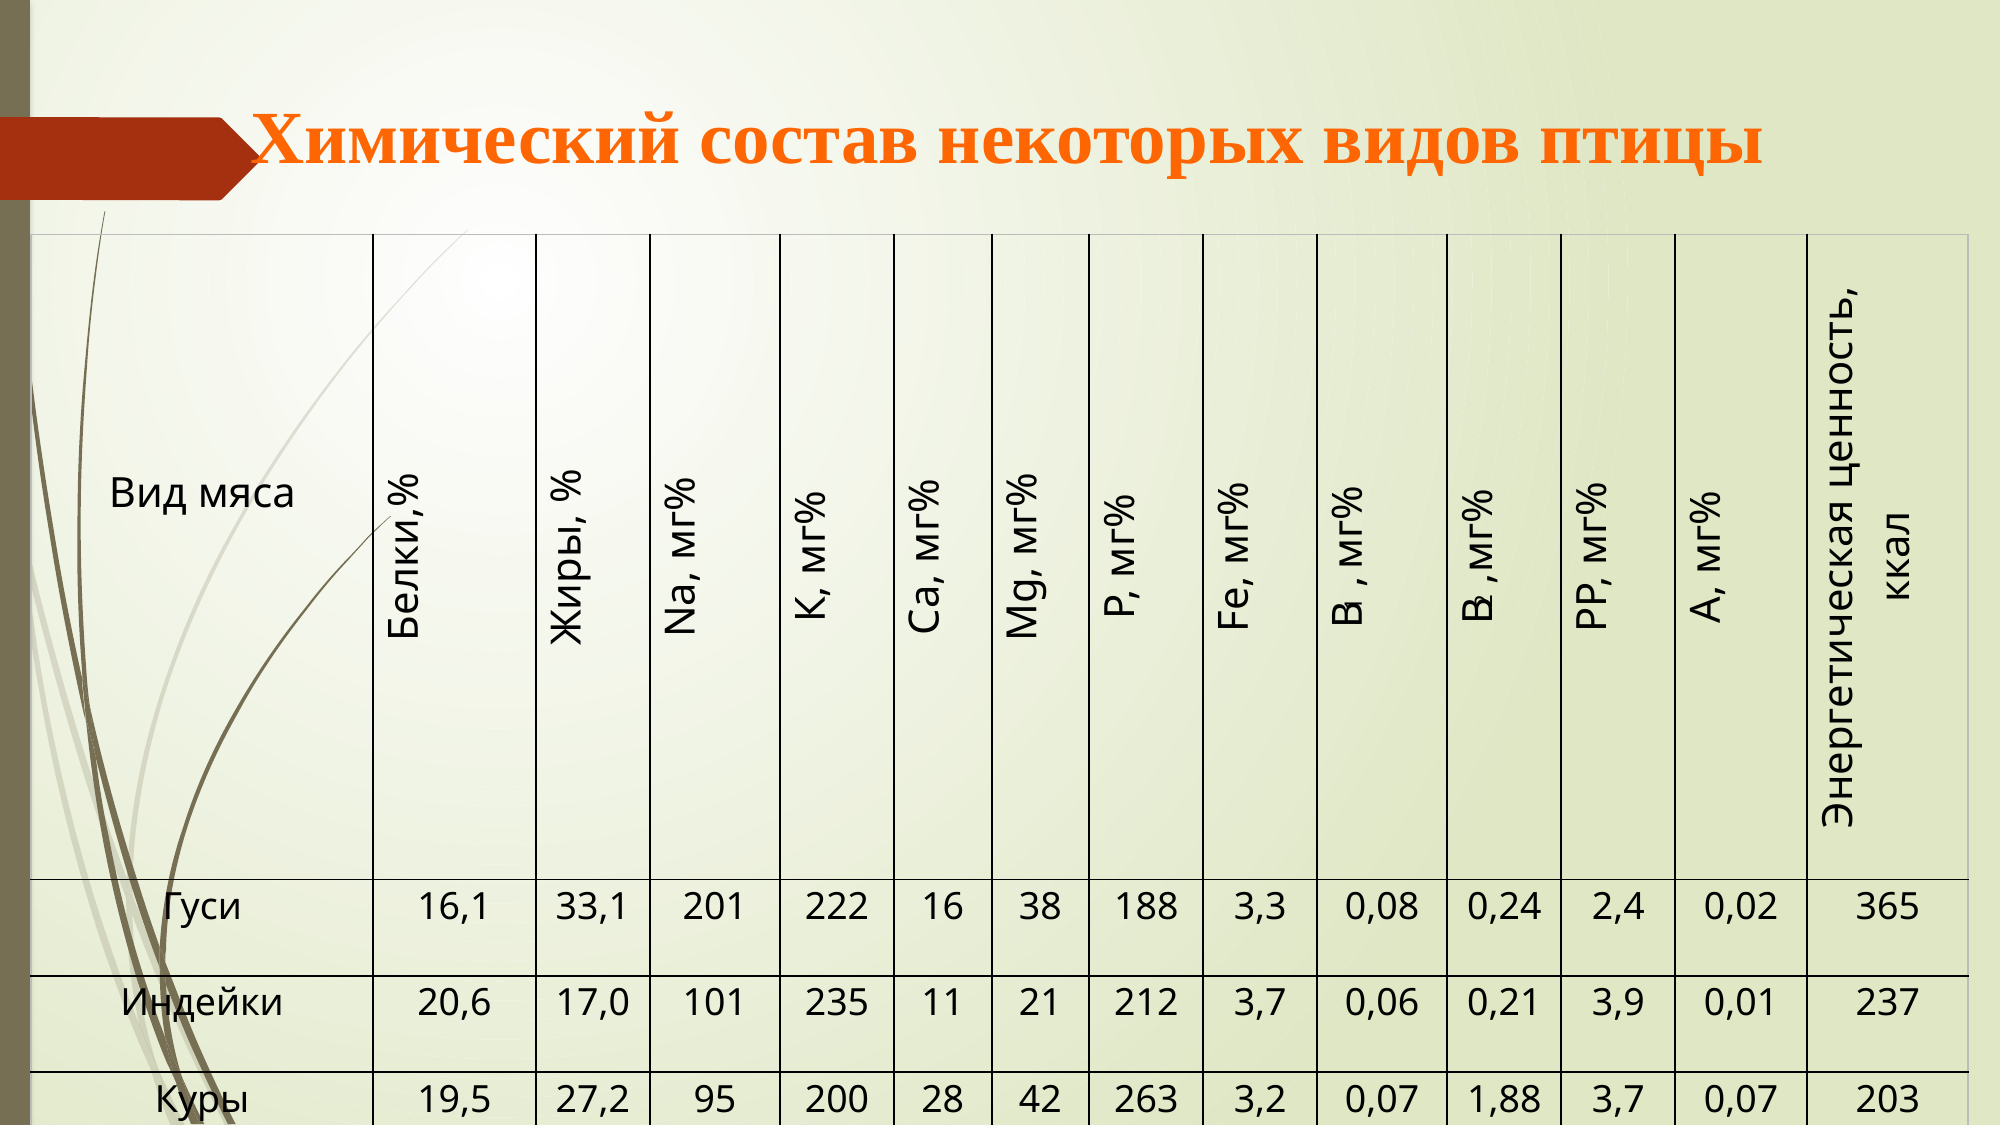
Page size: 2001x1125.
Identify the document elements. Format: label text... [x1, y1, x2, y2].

table_cell Гуси [32, 880, 372, 975]
text_box Химический состав некоторых видов птицы [46, 81, 1969, 187]
table_header Жиры, % [537, 235, 649, 879]
table_cell 42 [993, 1073, 1088, 1125]
table_cell 20,6 [374, 977, 535, 1071]
table_cell 2,4 [1562, 880, 1674, 975]
table_header Fe, мг% [1204, 235, 1316, 879]
table_cell 16,1 [374, 880, 535, 975]
table_cell 3,3 [1204, 880, 1316, 975]
table_cell 0,06 [1318, 977, 1446, 1071]
table_cell 235 [781, 977, 893, 1071]
table_cell 3,2 [1204, 1073, 1316, 1125]
table_cell 3,9 [1562, 977, 1674, 1071]
table_cell 263 [1090, 1073, 1202, 1125]
table_header РР, мг% [1562, 235, 1674, 879]
table_header Р, мг% [1090, 235, 1202, 879]
table_cell 17,0 [537, 977, 649, 1071]
table_cell Индейки [32, 977, 372, 1071]
table_header Вид мяса [32, 235, 372, 879]
table_cell 1,88 [1448, 1073, 1560, 1125]
table_cell 212 [1090, 977, 1202, 1071]
table_cell 188 [1090, 880, 1202, 975]
table_cell 0,01 [1676, 977, 1806, 1071]
table_cell 0,07 [1676, 1073, 1806, 1125]
table_cell 33,1 [537, 880, 649, 975]
table_cell 11 [895, 977, 991, 1071]
table_cell 28 [895, 1073, 991, 1125]
table_cell 365 [1808, 880, 1967, 975]
table_cell 3,7 [1204, 977, 1316, 1071]
table_header Белки,% [374, 235, 535, 879]
table_cell 95 [651, 1073, 779, 1125]
table_cell 222 [781, 880, 893, 975]
table_cell 0,08 [1318, 880, 1446, 975]
table_header В1, мг% [1318, 235, 1446, 879]
table_header Энергетическая ценность, ккал [1808, 235, 1967, 879]
table_cell 21 [993, 977, 1088, 1071]
table_cell 0,07 [1318, 1073, 1446, 1125]
table_header Мg, мг% [993, 235, 1088, 879]
table_header В2,мг% [1448, 235, 1560, 879]
table_cell 3,7 [1562, 1073, 1674, 1125]
table_cell 0,02 [1676, 880, 1806, 975]
table_cell 27,2 [537, 1073, 649, 1125]
table_header А, мг% [1676, 235, 1806, 879]
table_cell 0,21 [1448, 977, 1560, 1071]
table_cell 38 [993, 880, 1088, 975]
table_header Na, мг% [651, 235, 779, 879]
table_cell 16 [895, 880, 991, 975]
table_cell 19,5 [374, 1073, 535, 1125]
table_header К, мг% [781, 235, 893, 879]
table_cell 101 [651, 977, 779, 1071]
table_cell 237 [1808, 977, 1967, 1071]
table_cell 201 [651, 880, 779, 975]
table_cell Куры [32, 1073, 372, 1125]
table_cell 0,24 [1448, 880, 1560, 975]
table_cell 200 [781, 1073, 893, 1125]
table_cell 203 [1808, 1073, 1967, 1125]
table_header Са, мг% [895, 235, 991, 879]
